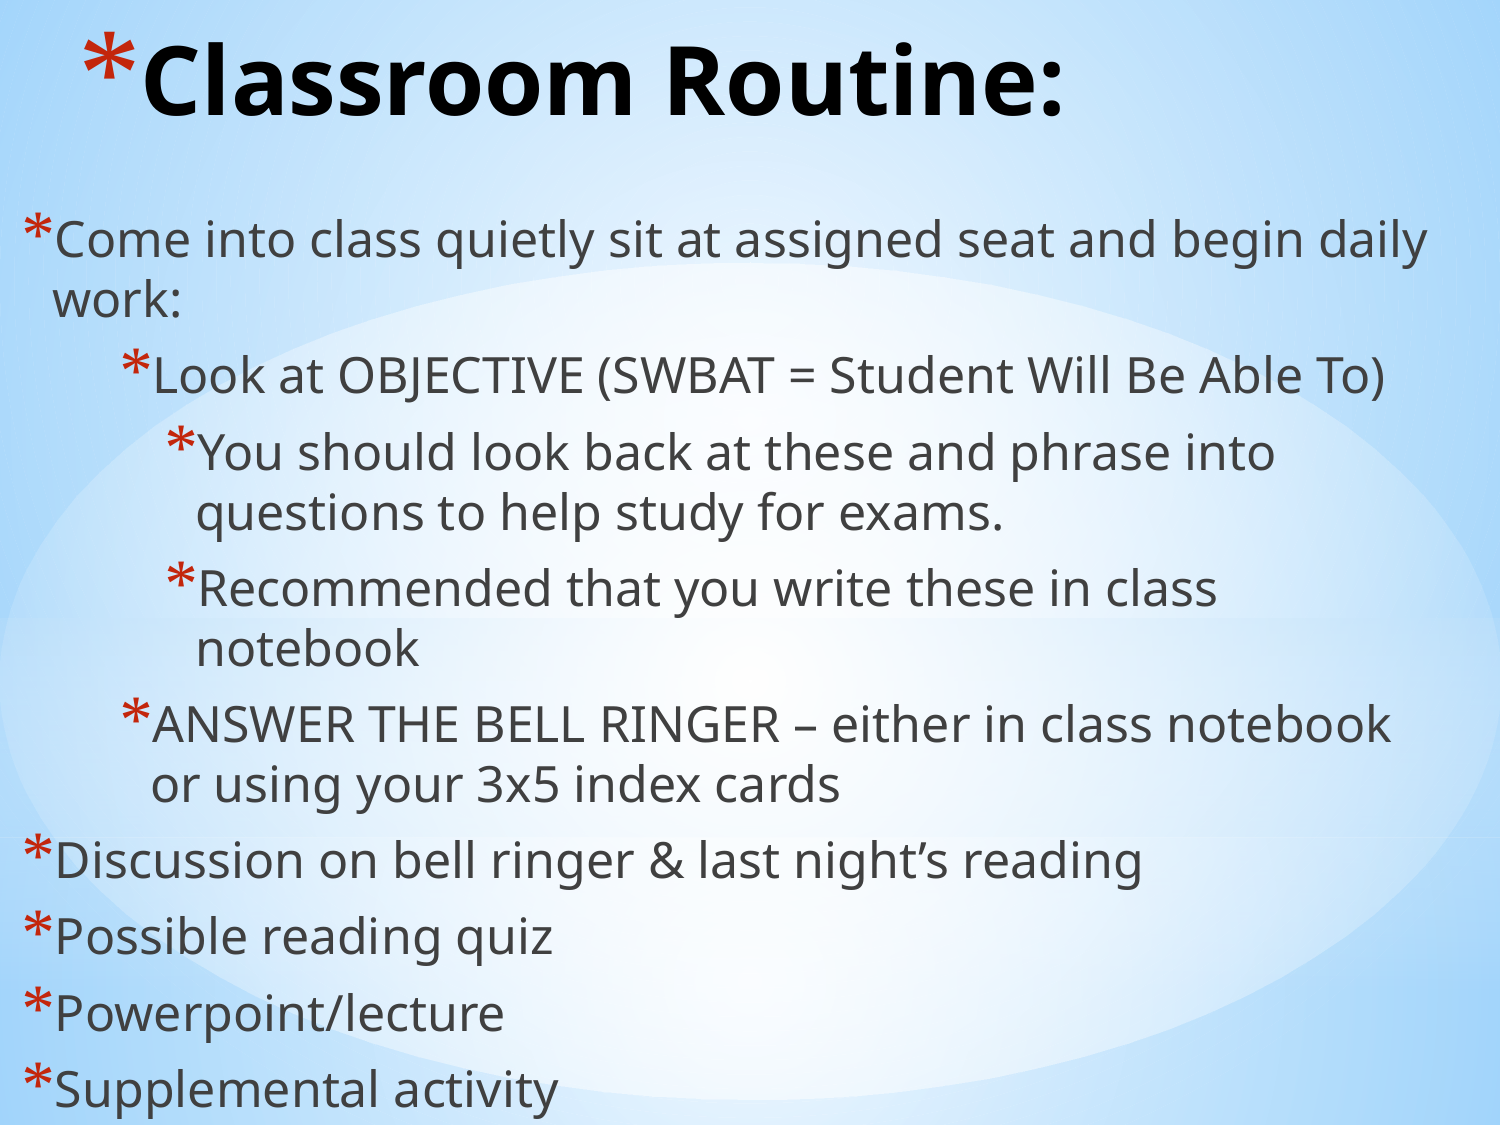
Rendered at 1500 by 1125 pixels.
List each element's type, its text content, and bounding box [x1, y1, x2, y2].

list Come into class quietly sit at assigned seat and begin daily work: Look at OBJECTIVE (SWBAT = Student Will Be Able To) You should look back at these and phrase into questions to help study for exams. Recommended that you write these in class notebook ANSWER THE BELL RINGER – either in class notebook or using your 3x5 index cards Discussion on bell ringer & last night’s reading Possible reading quiz Powerpoint/lecture Supplemental activity [0, 200, 1463, 1088]
title Classroom Routine: [12, 12, 1081, 200]
